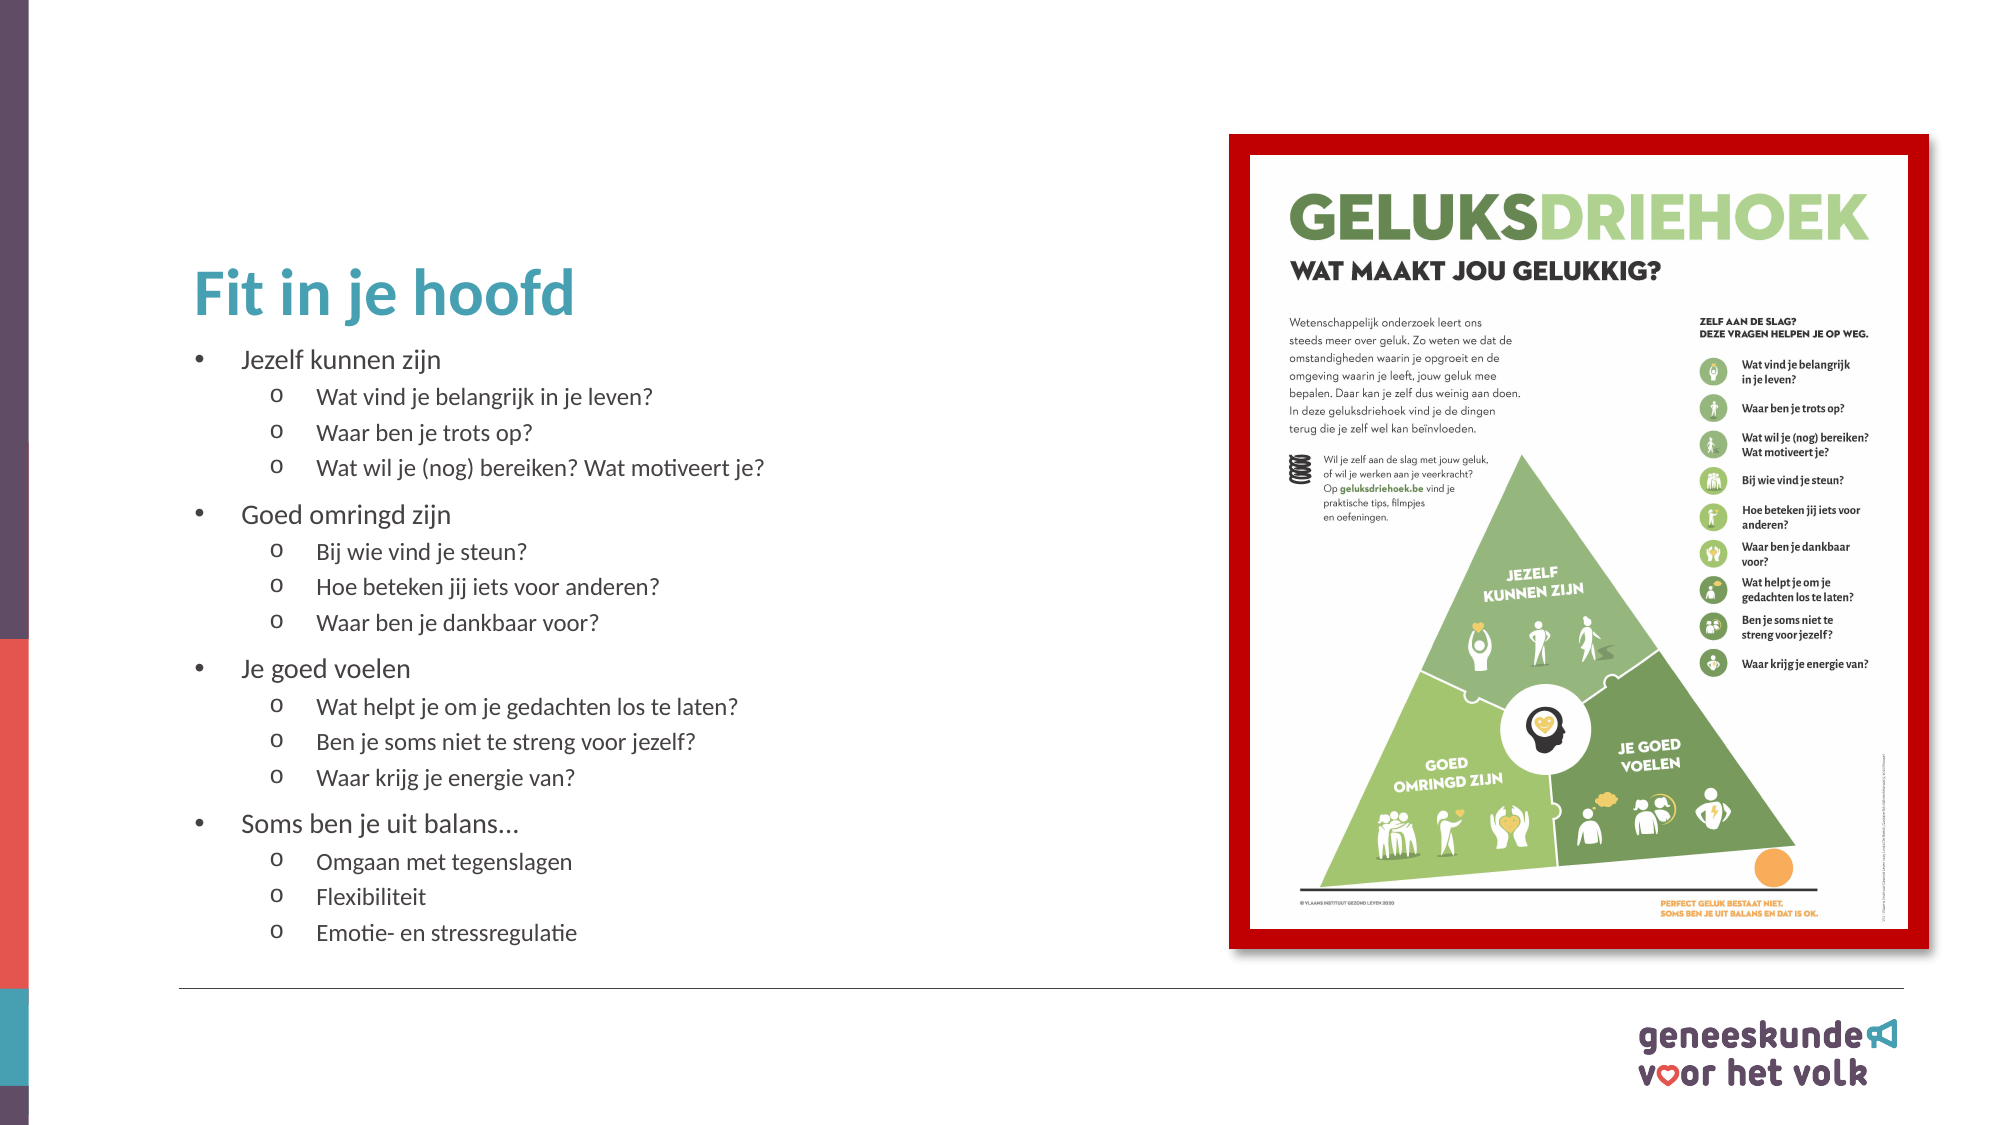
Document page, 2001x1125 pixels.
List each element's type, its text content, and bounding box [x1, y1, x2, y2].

picture [1634, 1015, 1905, 1097]
list Jezelf kunnen zijn Wat vind je belangrijk in je leven? Waar ben je trots op? Wat wil je (nog) bereiken? Wat motiveert je? Goed omringd zijn Bij wie vind je steun? Hoe beteken jij iets voor anderen? Waar ben je dankbaar voor? Je goed voelen Wat helpt je om je gedachten los te laten? Ben je soms niet te streng voor jezelf? Waar krijg je energie van? Soms ben je uit balans... Omgaan met tegenslagen Flexibiliteit Emotie- en stressregulatie [179, 337, 783, 963]
title Fit in je hoofd [179, 75, 783, 337]
picture [1249, 155, 1908, 929]
